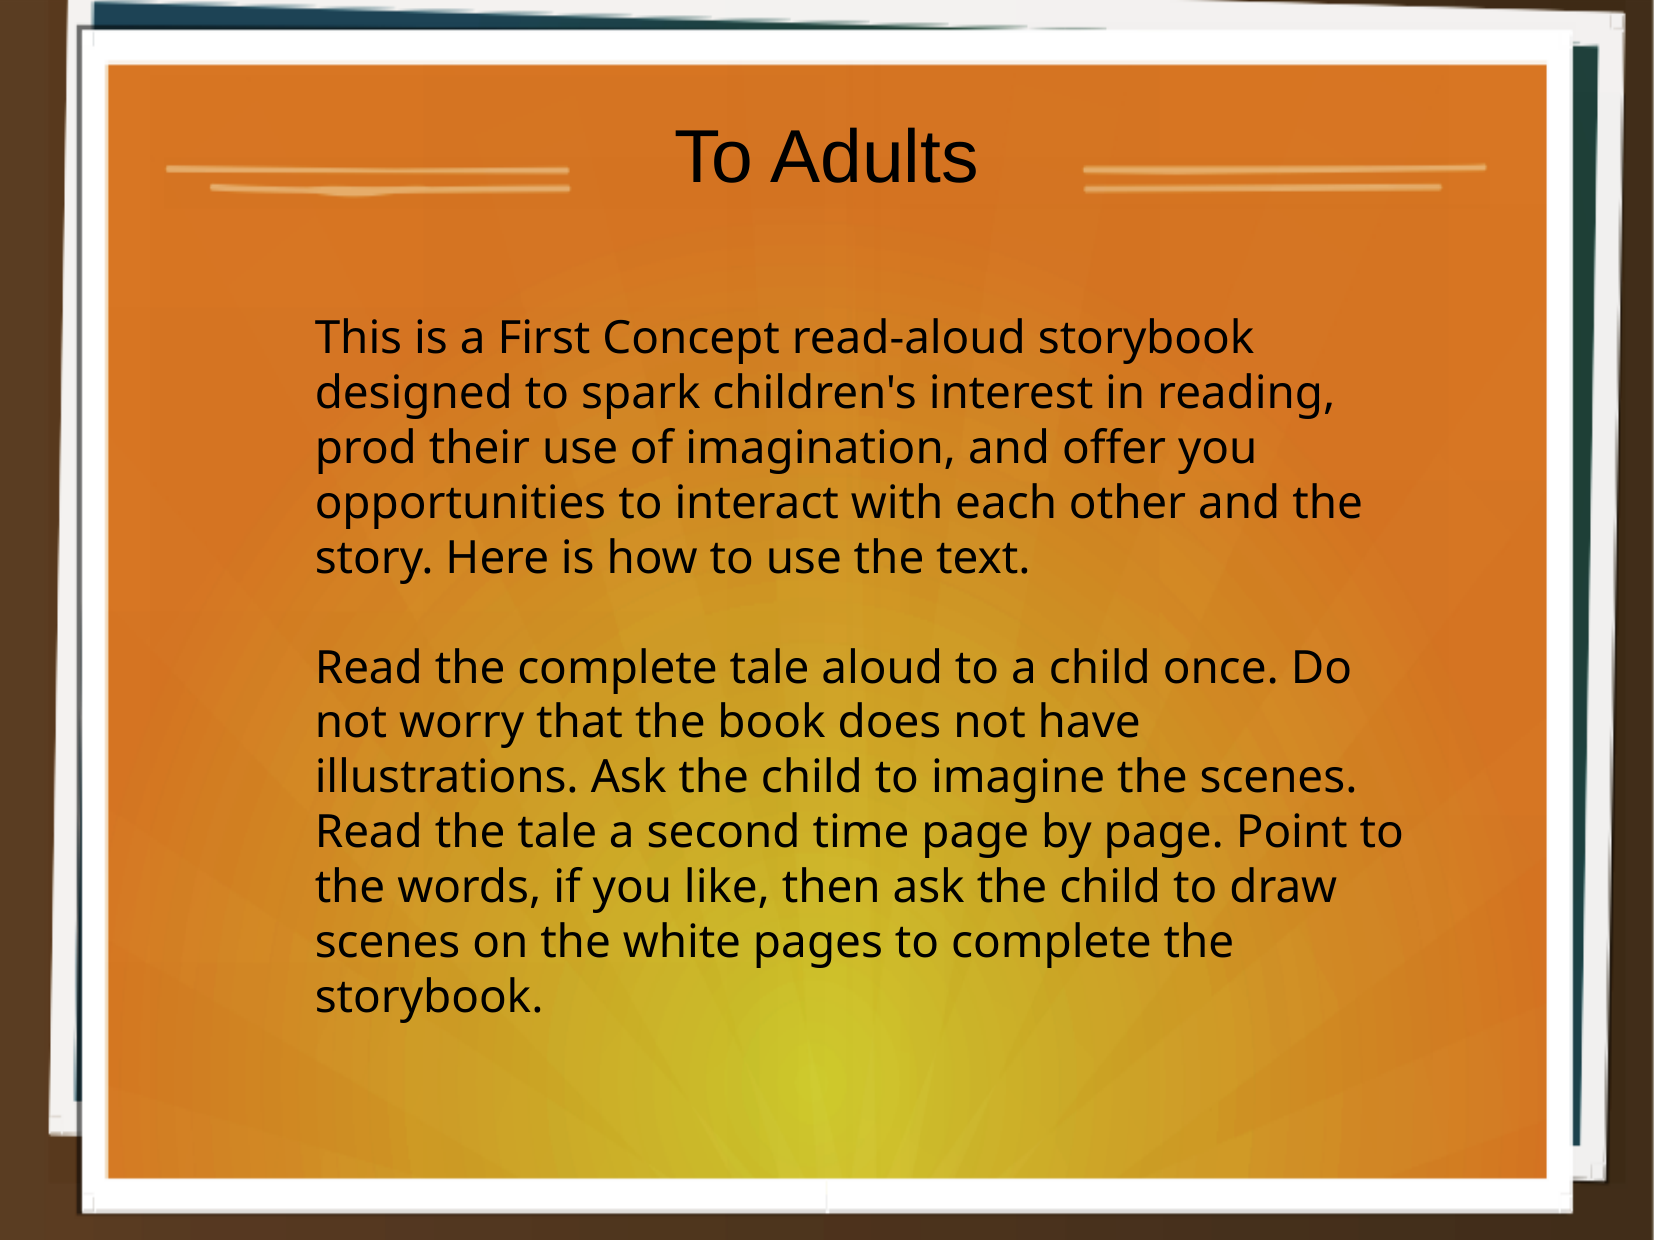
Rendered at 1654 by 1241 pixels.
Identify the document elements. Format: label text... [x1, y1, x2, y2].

text_box [134, 290, 1530, 1009]
picture [0, 0, 1654, 1240]
text_box This is a First Concept read-aloud storybook designed to spark children's interest in reading, prod their use of imagination, and offer you opportunities to interact with each other and the story. Here is how to use the text. Read the complete tale aloud to a child once. Do not worry that the book does not have illustrations. Ask the child to imagine the scenes. Read the tale a second time page by page. Point to the words, if you like, then ask the child to draw scenes on the white pages to complete the storybook. [300, 299, 1425, 889]
text_box To Adults [82, 49, 1571, 257]
